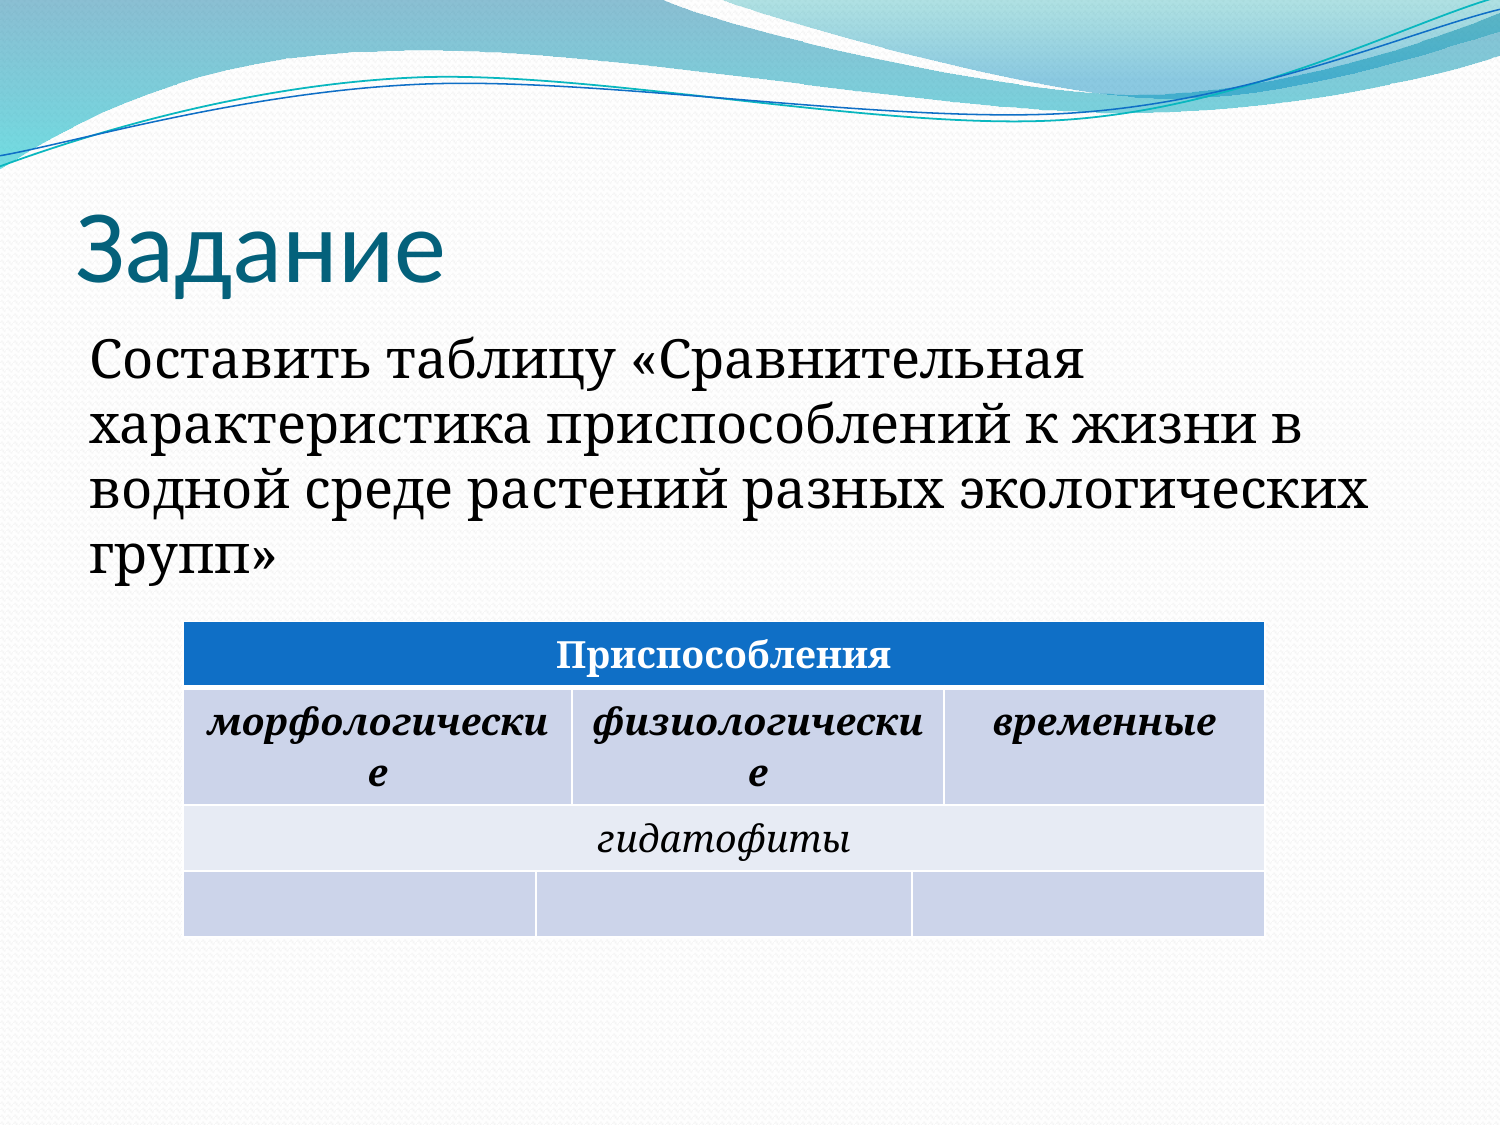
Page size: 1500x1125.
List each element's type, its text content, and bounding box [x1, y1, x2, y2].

table_cell морфологические [184, 690, 571, 804]
list Составить таблицу «Сравнительная характеристика приспособлений к жизни в водной среде растений разных экологических групп» [75, 317, 1425, 1038]
table_cell гидатофиты [184, 806, 1264, 870]
table_cell физиологические [573, 690, 943, 804]
table_cell [537, 872, 911, 936]
table_cell [913, 872, 1264, 936]
table_header Приспособления [184, 622, 1264, 685]
title Задание [75, 115, 1425, 303]
table_cell временные [945, 690, 1264, 804]
table_cell [184, 872, 535, 936]
